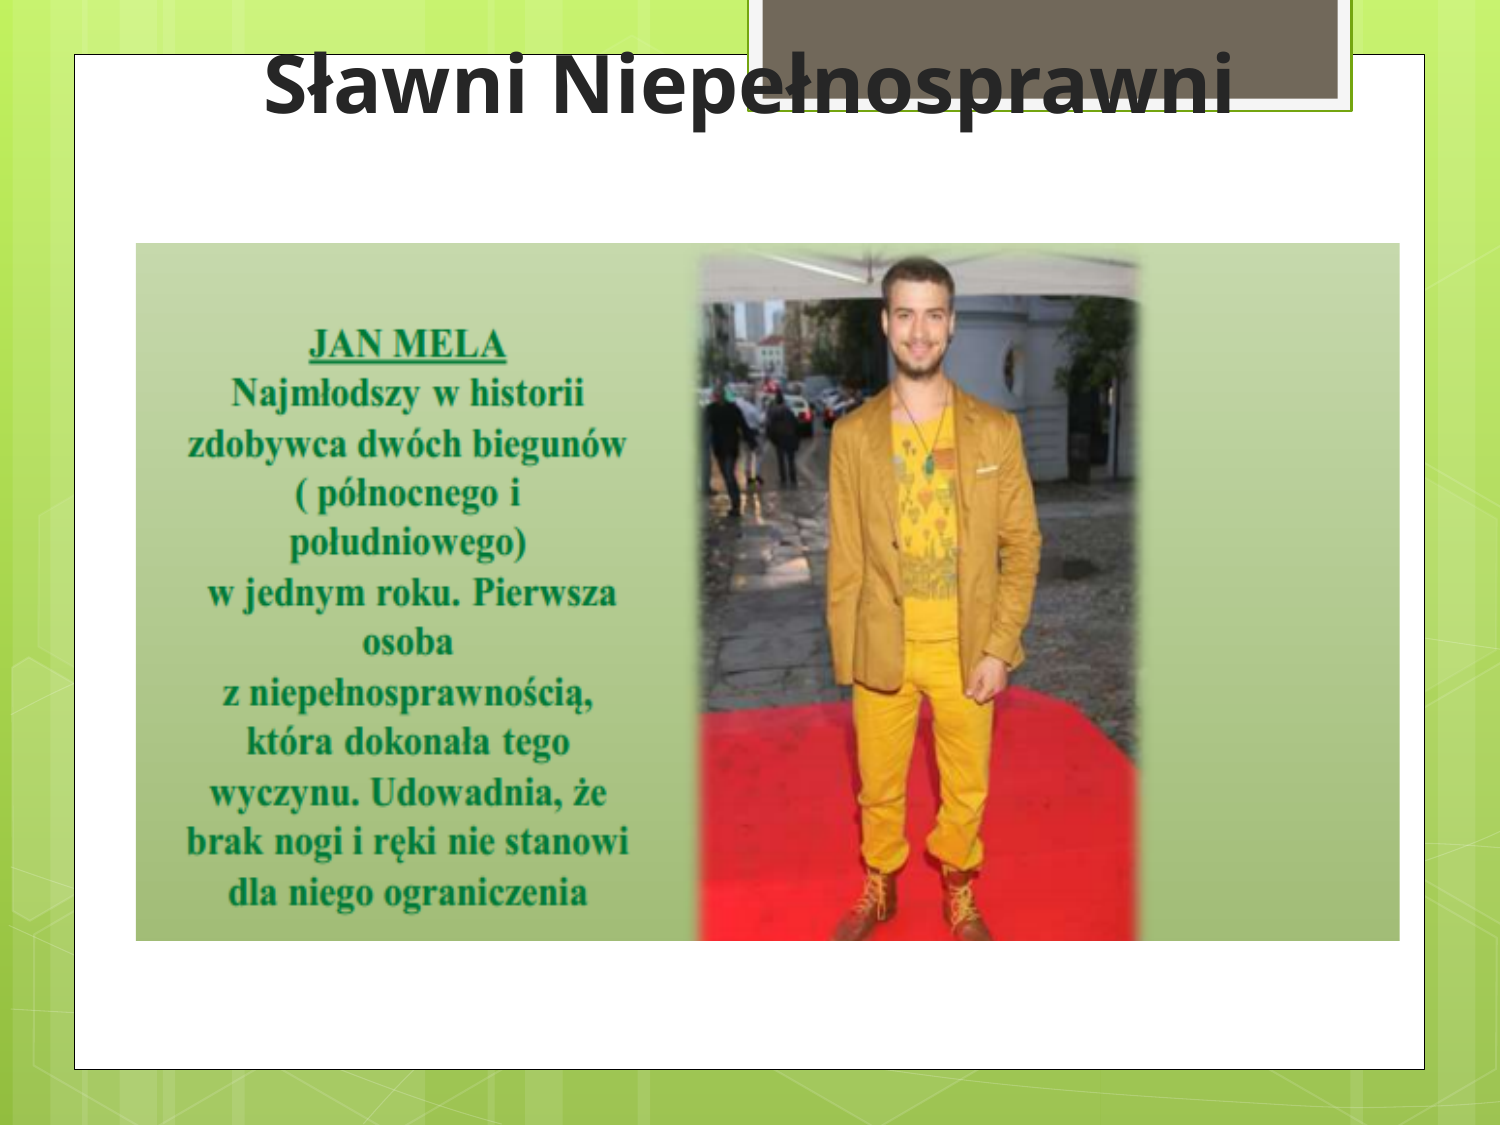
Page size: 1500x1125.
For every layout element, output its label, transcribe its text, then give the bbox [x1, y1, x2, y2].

title Sławni Niepełnosprawni [75, 24, 1425, 138]
picture [135, 243, 1400, 941]
